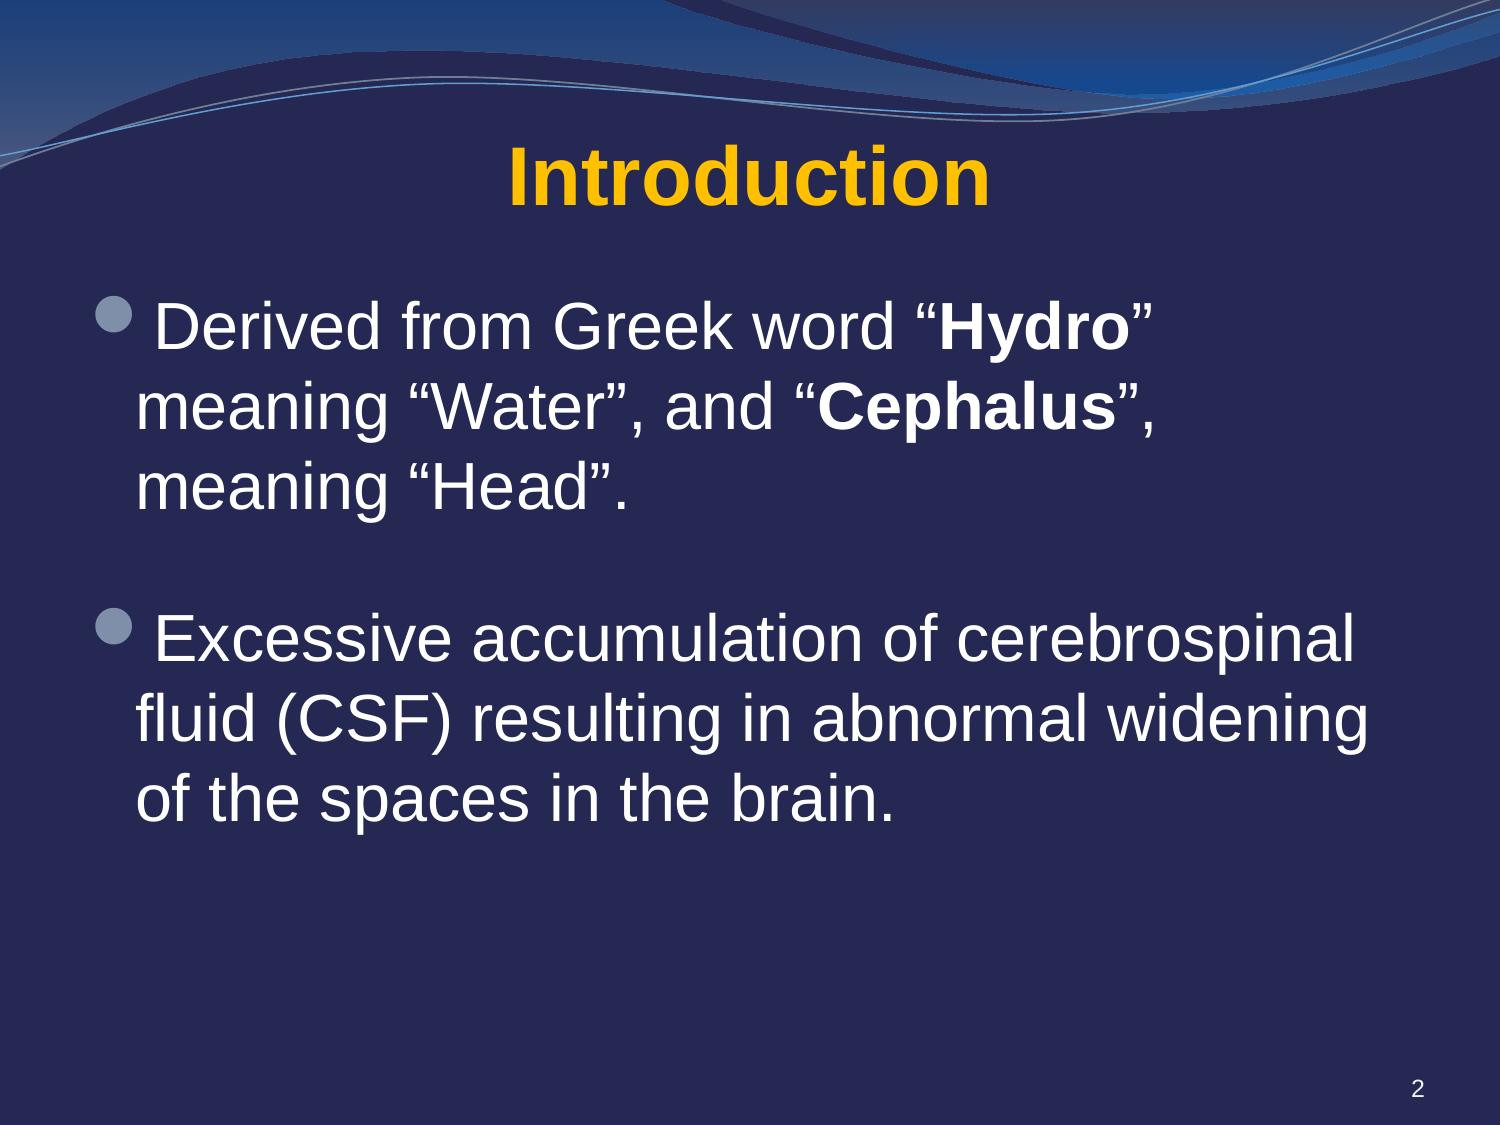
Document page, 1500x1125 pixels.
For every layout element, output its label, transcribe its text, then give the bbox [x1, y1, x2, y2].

title Introduction [75, 75, 1425, 263]
slide_number 2 [1299, 1042, 1425, 1103]
list Derived from Greek word “Hydro” meaning “Water”, and “Cephalus”, meaning “Head”. Excessive accumulation of cerebrospinal fluid (CSF) resulting in abnormal widening of the spaces in the brain. [75, 275, 1425, 1038]
